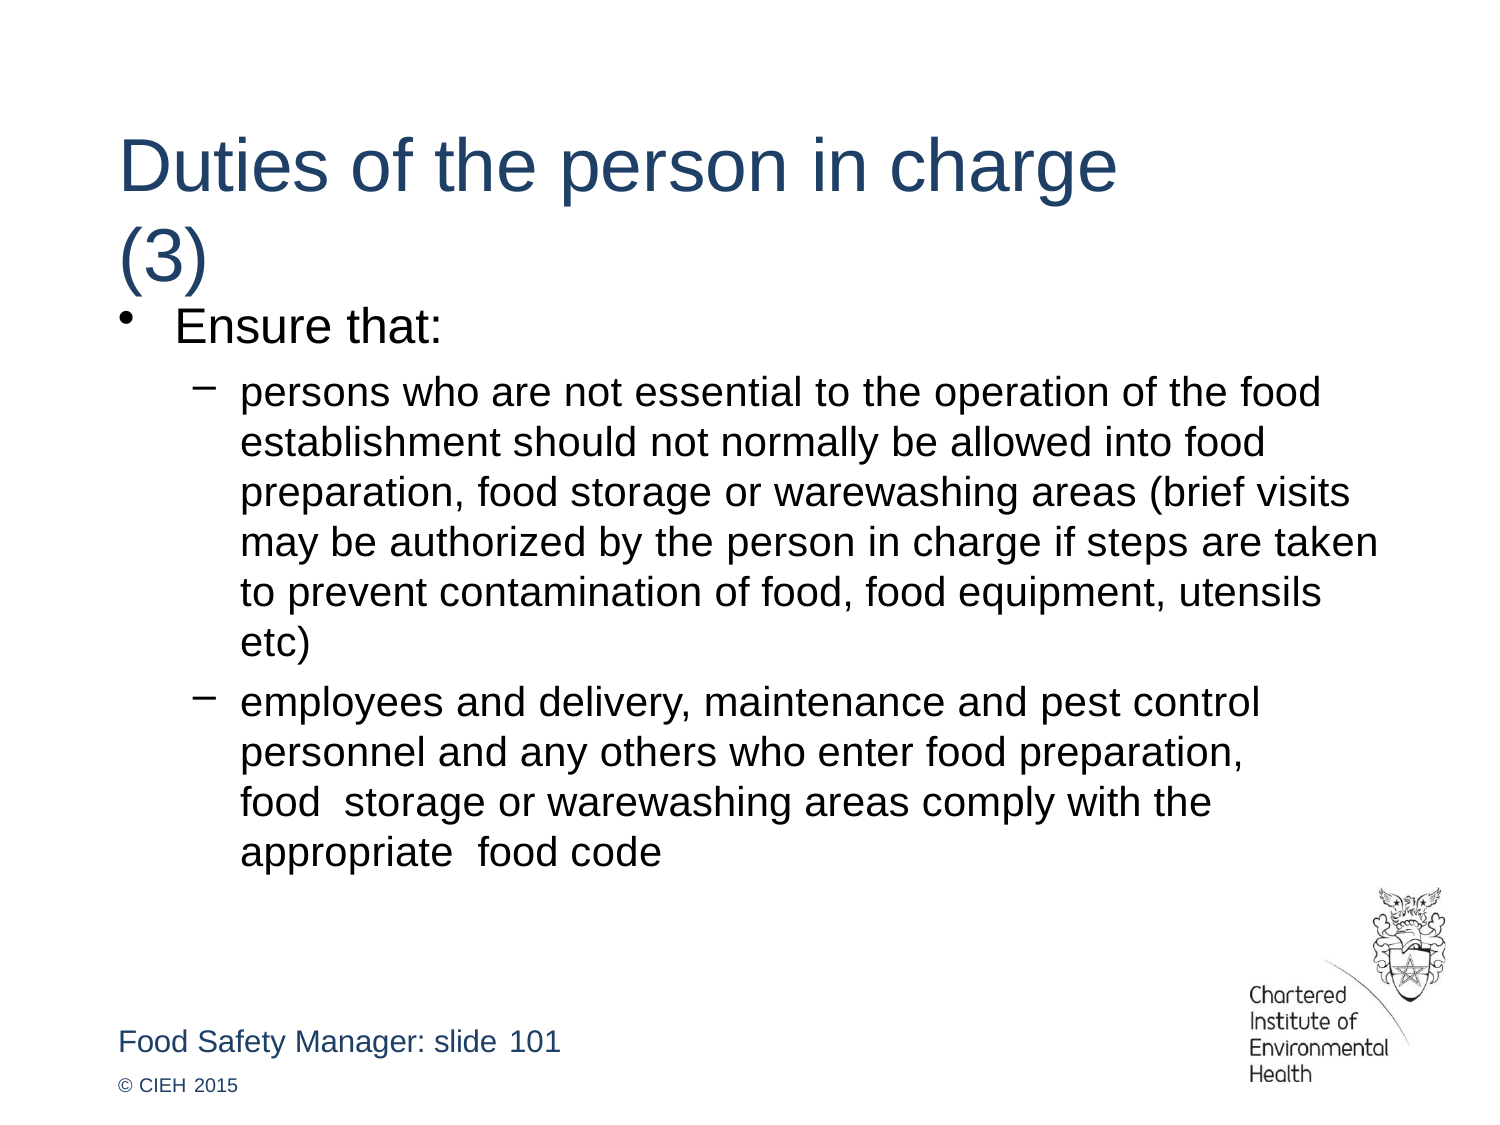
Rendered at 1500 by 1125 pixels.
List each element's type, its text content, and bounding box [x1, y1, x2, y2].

title Duties of the person in charge (3) [115, 114, 1233, 279]
slide_number Food Safety Manager: slide 101 © CIEH 2015 [116, 1022, 568, 1125]
picture [1250, 887, 1446, 1082]
text_box Ensure that: persons who are not essential to the operation of the food establishment should not normally be allowed into food preparation, food storage or warewashing areas (brief visits may be authorized by the person in charge if steps are taken to prevent contamination of food, food equipment, utensils etc) employees and delivery, maintenance and pest control personnel and any others who enter food preparation, food storage or warewashing areas comply with the appropriate food code [115, 279, 1394, 875]
